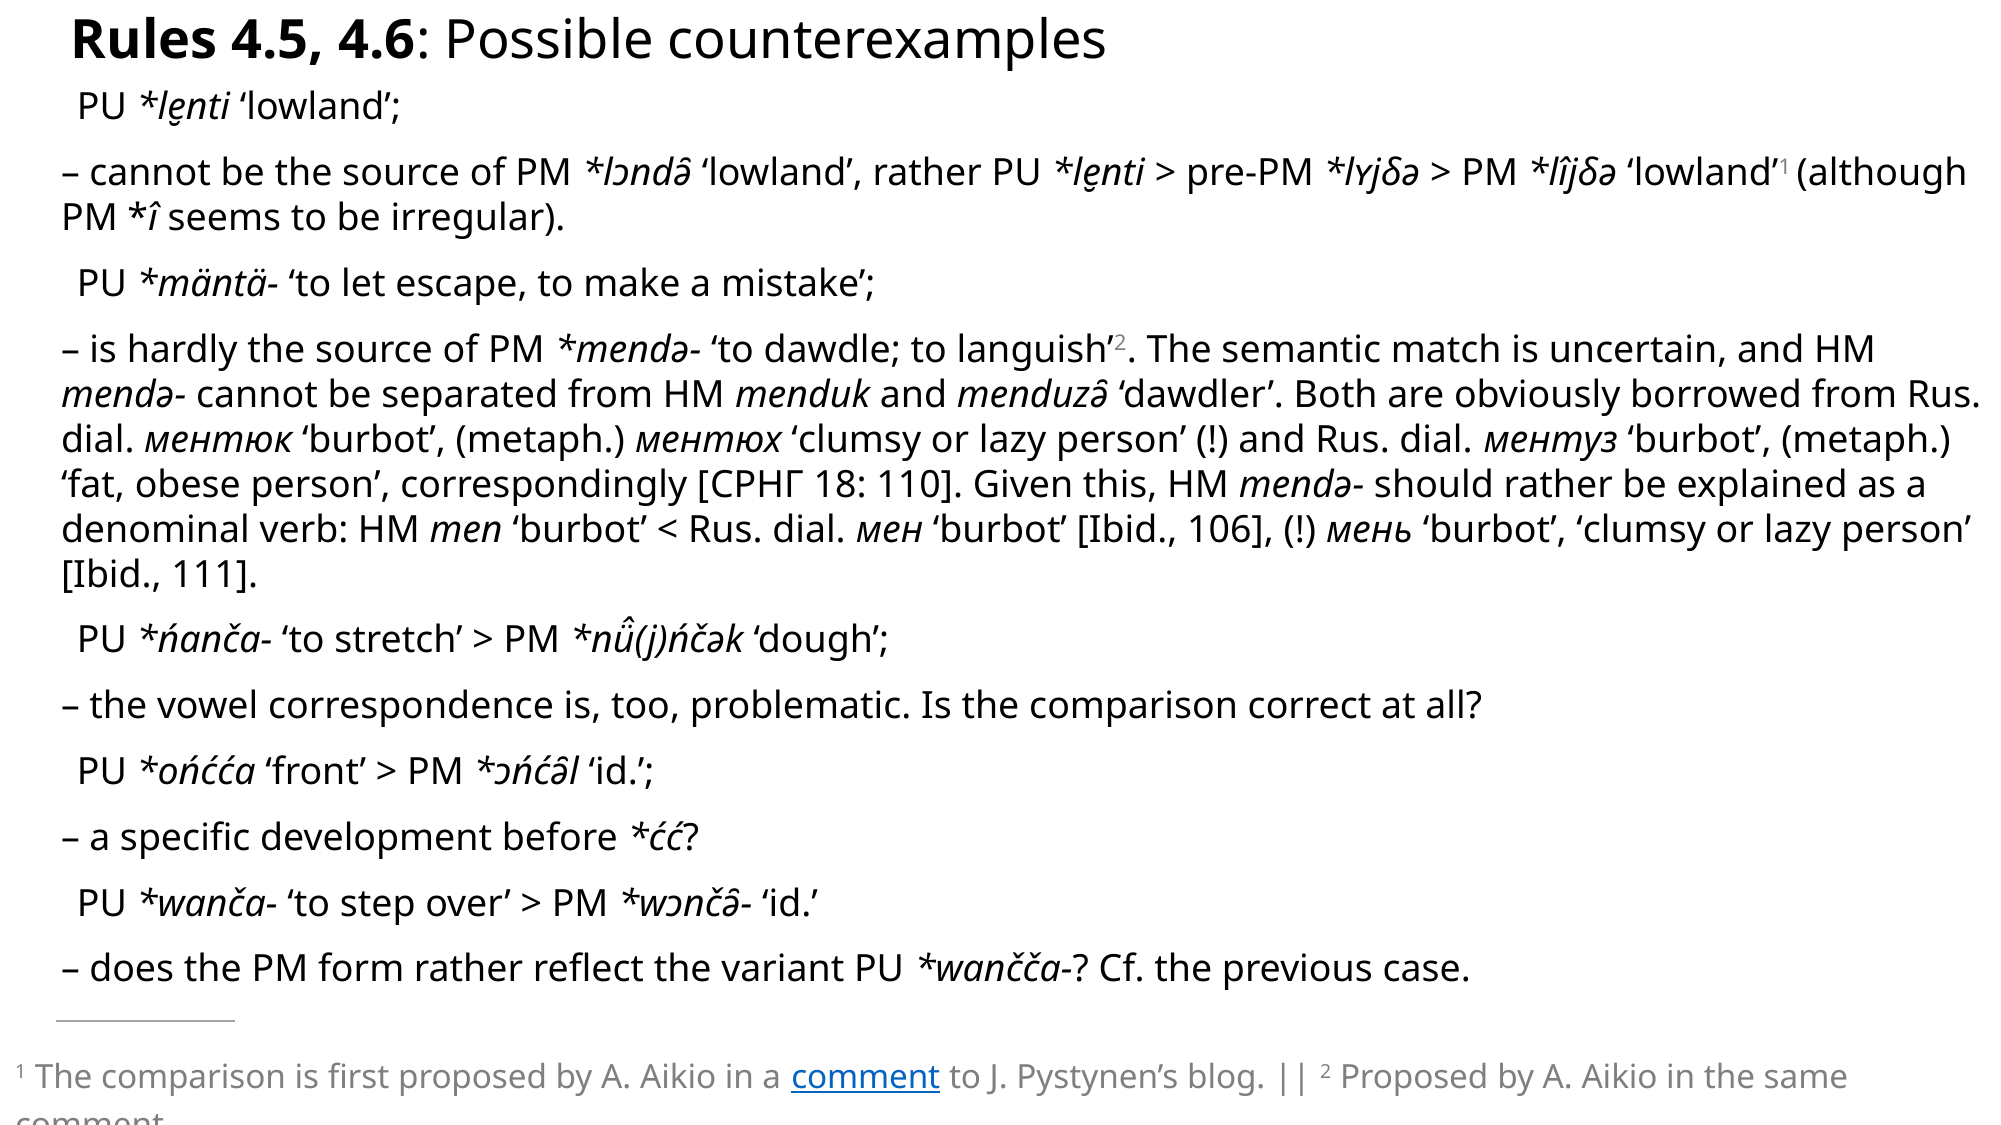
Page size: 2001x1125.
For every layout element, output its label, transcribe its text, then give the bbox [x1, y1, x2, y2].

text_box 1 The comparison is first proposed by A. Aikio in a comment to J. Pystynen’s blog. || 2 Proposed by A. Aikio in the same comment. [0, 1044, 2000, 1125]
title Rules 4.5, 4.6: Possible counterexamples [55, 1, 2000, 74]
text_box PU *le̮nti ‘lowland’; – cannot be the source of PM *lɔndə̑ ‘lowland’, rather PU *le̮nti > pre-PM *lʏjδə > PM *lîjδə ‘lowland’1 (although PM *î seems to be irregular). PU *mäntä- ‘to let escape, to make a mistake’; – is hardly the source of PM *mendə- ‘to dawdle; to languish’2. The semantic match is uncertain, and HM mendə- cannot be separated from HM menduk and menduzə̑ ‘dawdler’. Both are obviously borrowed from Rus. dial. ментюк ‘burbot’, (metaph.) ментюх ‘clumsy or lazy person’ (!) and Rus. dial. ментуз ‘burbot’, (metaph.) ‘fat, obese person’, correspondingly [СРНГ 18: 110]. Given this, HM mendə- should rather be explained as a denominal verb: HM men ‘burbot’ < Rus. dial. мен ‘burbot’ [Ibid., 106], (!) мень ‘burbot’, ‘clumsy or lazy person’ [Ibid., 111]. PU *ńanča- ‘to stretch’ > PM *nü̂(j)ńčək ‘dough’; – the vowel correspondence is, too, problematic. Is the comparison correct at all? PU *ońćća ‘front’ > PM *ɔńćə̑l ‘id.’; – a specific development before *ćć? PU *wanča- ‘to step over’ > PM *wɔnčə̑- ‘id.’ – does the PM form rather reflect the variant PU *wančča-? Cf. the previous case. [45, 74, 2000, 967]
